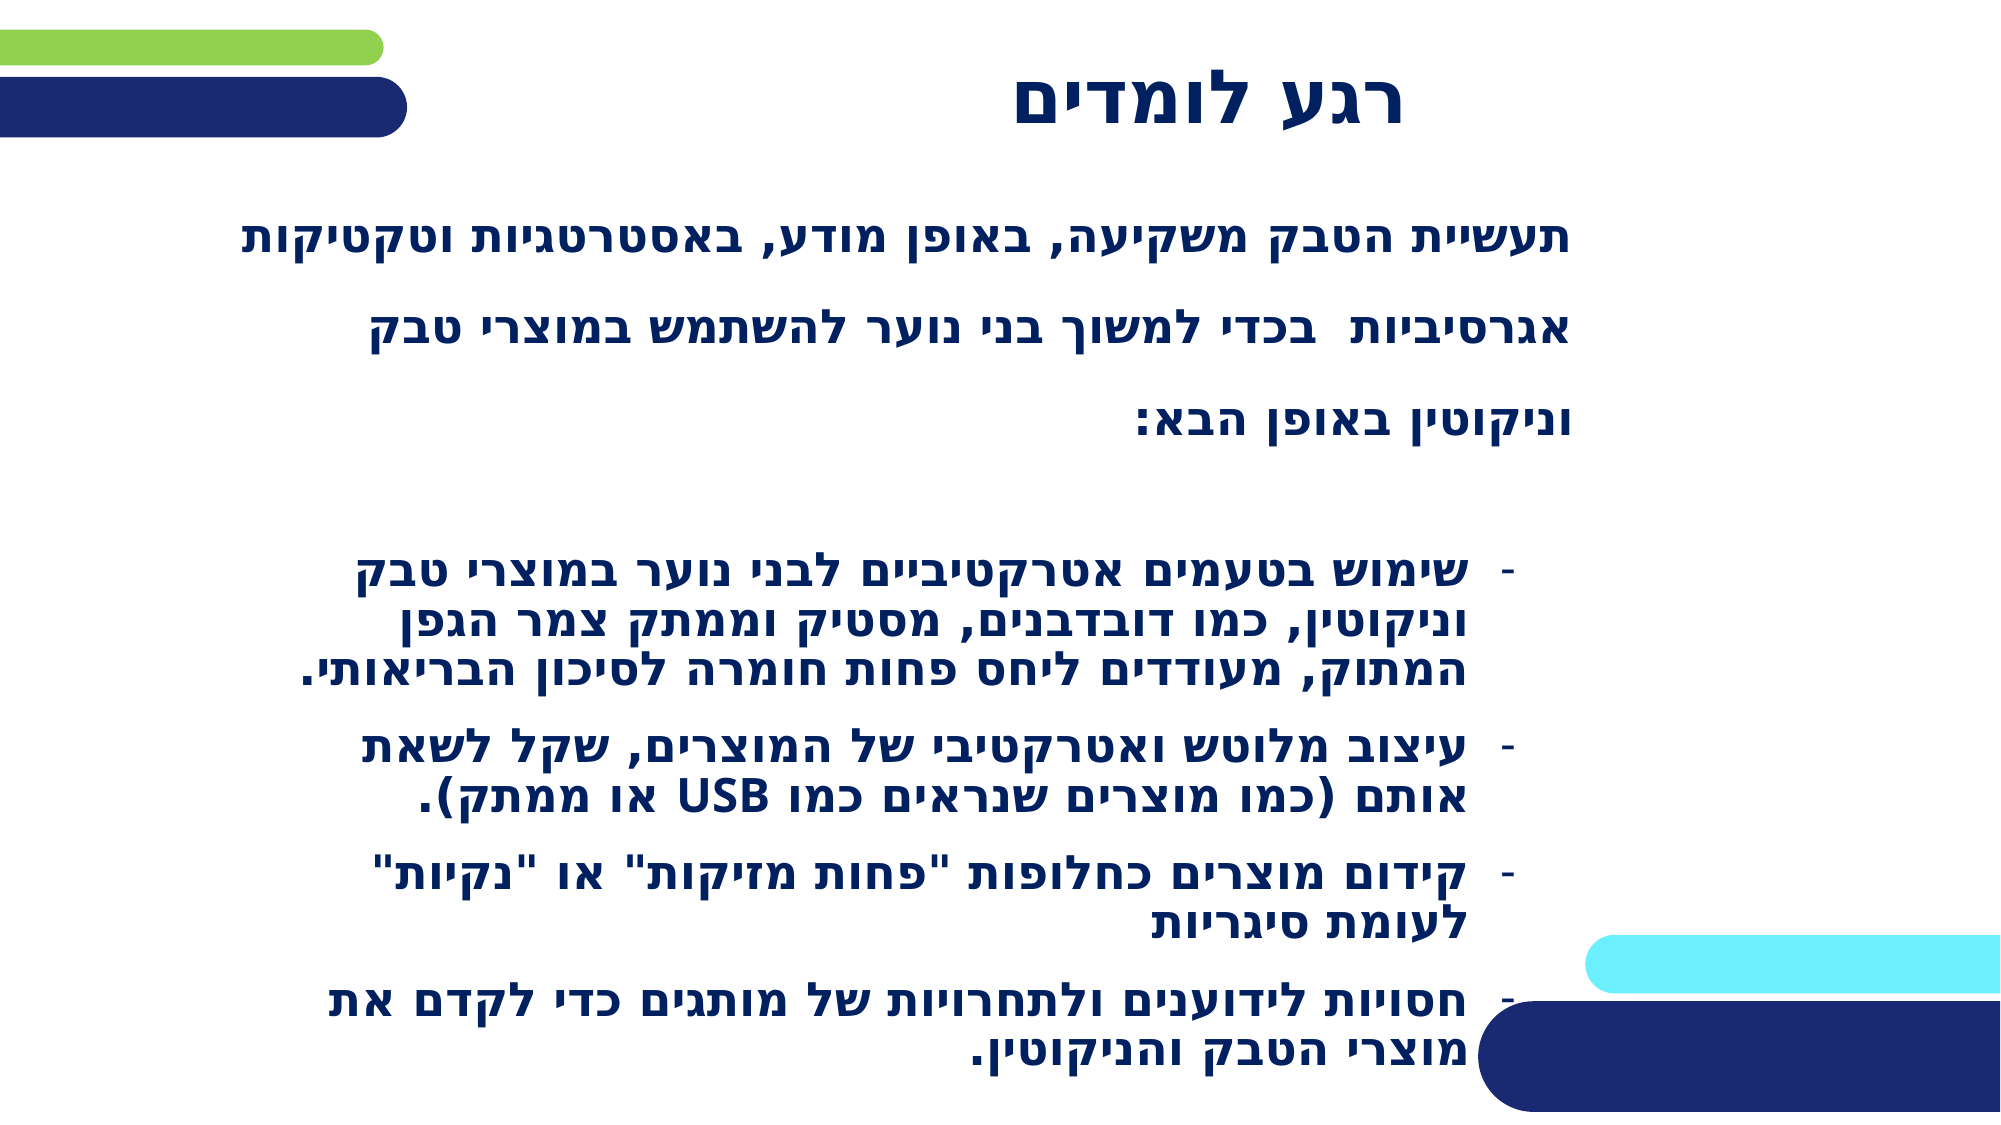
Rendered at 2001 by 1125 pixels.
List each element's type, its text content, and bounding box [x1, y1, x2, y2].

title רגע לומדים [417, 34, 2000, 154]
list תעשיית הטבק משקיעה, באופן מודע, באסטרטגיות וטקטיקות אגרסיביות בכדי למשוך בני נוער להשתמש במוצרי טבק וניקוטין באופן הבא: שימוש בטעמים אטרקטיביים לבני נוער במוצרי טבק וניקוטין, כמו דובדבנים, מסטיק וממתק צמר הגפן המתוק, מעודדים ליחס פחות חומרה לסיכון הבריאותי. עיצוב מלוטש ואטרקטיבי של המוצרים, שקל לשאת אותם (כמו מוצרים שנראים כמו USB או ממתק). קידום מוצרים כחלופות "פחות מזיקות" או "נקיות" לעומת סיגריות חסויות לידוענים ולתחרויות של מותגים כדי לקדם את מוצרי הטבק והניקוטין. [223, 208, 1602, 1094]
